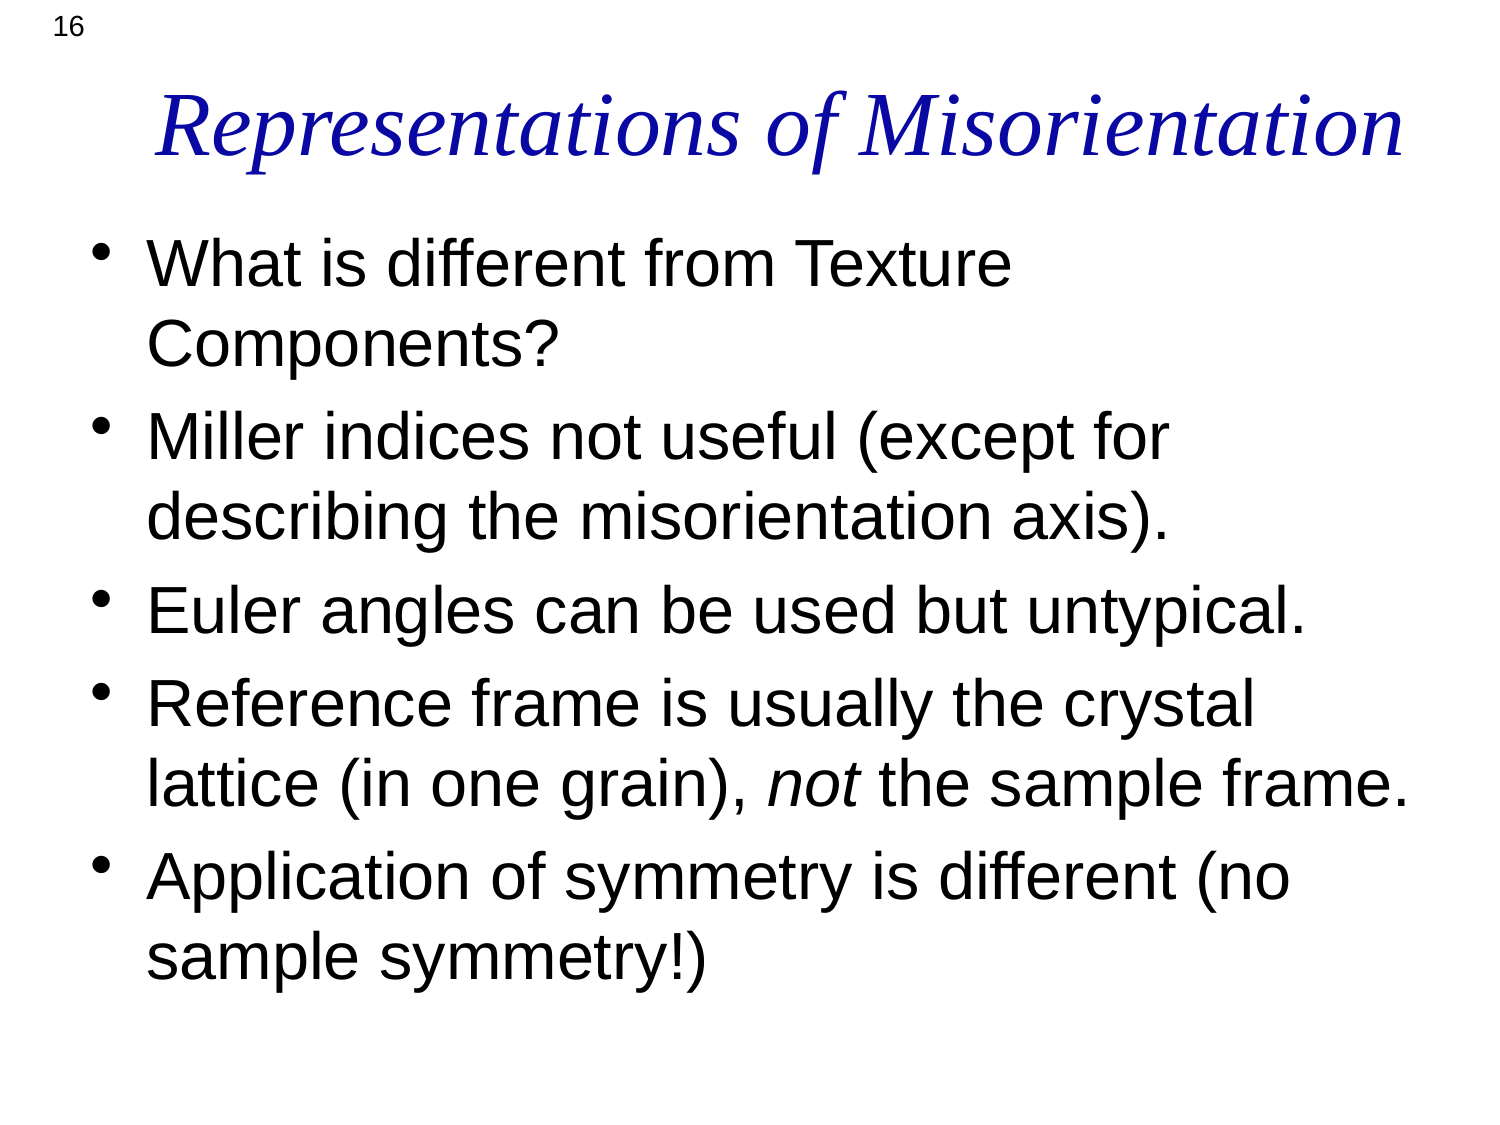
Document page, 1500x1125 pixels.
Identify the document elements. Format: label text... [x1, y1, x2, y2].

title Representations of Misorientation [87, 24, 1476, 213]
list What is different from Texture Components? Miller indices not useful (except for describing the misorientation axis). Euler angles can be used but untypical. Reference frame is usually the crystal lattice (in one grain), not the sample frame. Application of symmetry is different (no sample symmetry!) [74, 212, 1451, 1038]
slide_number 16 [0, 0, 101, 51]
